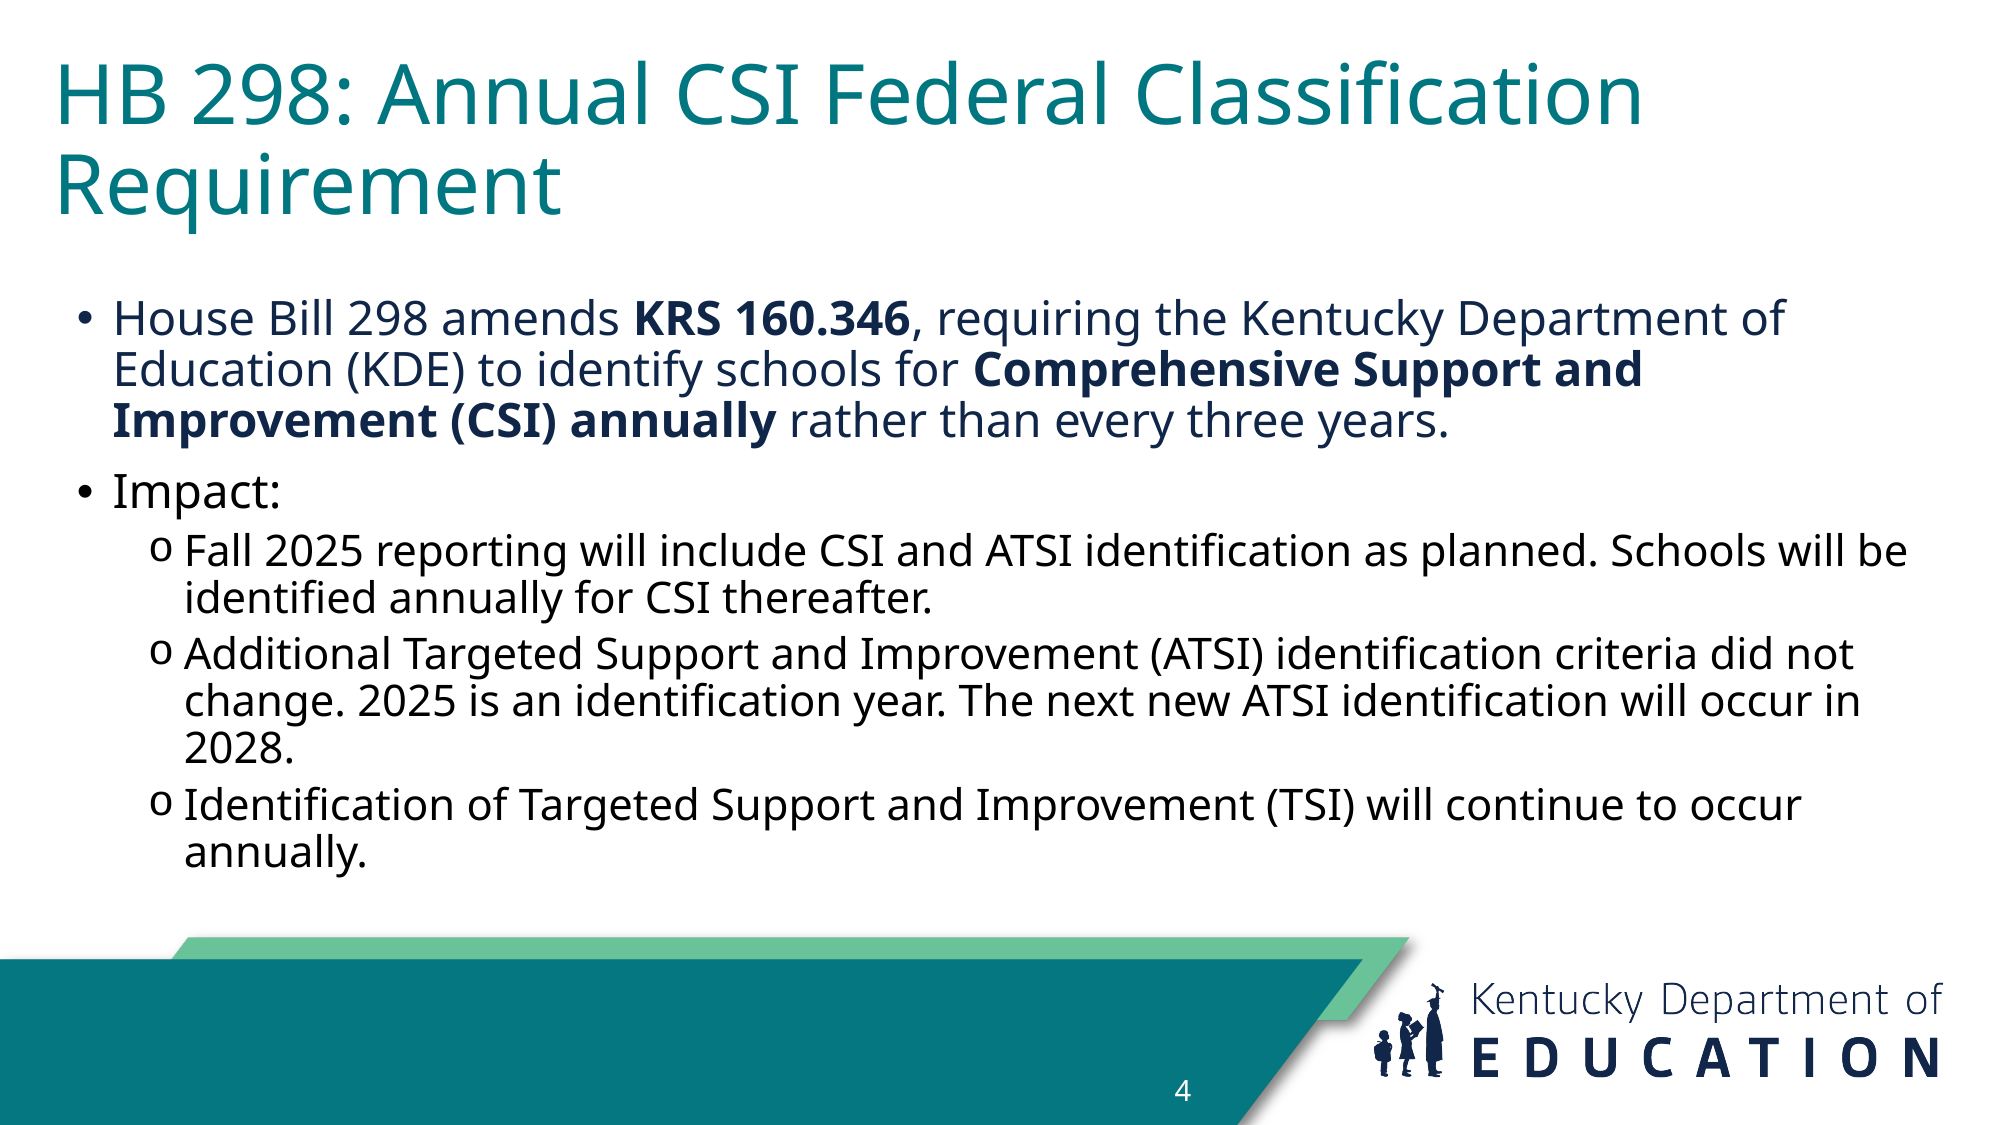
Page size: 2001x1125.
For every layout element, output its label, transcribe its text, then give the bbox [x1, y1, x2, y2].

list House Bill 298 amends KRS 160.346, requiring the Kentucky Department of Education (KDE) to identify schools for Comprehensive Support and Improvement (CSI) annually rather than every three years. Impact: Fall 2025 reporting will include CSI and ATSI identification as planned. Schools will be identified annually for CSI thereafter. Additional Targeted Support and Improvement (ATSI) identification criteria did not change. 2025 is an identification year. The next new ATSI identification will occur in 2028. Identification of Targeted Support and Improvement (TSI) will continue to occur annually. [61, 200, 1939, 886]
picture [0, 0, 2001, 1125]
title HB 298: Annual CSI Federal Classification Requirement [0, 2, 2000, 282]
text_box 4 [756, 1062, 1207, 1123]
